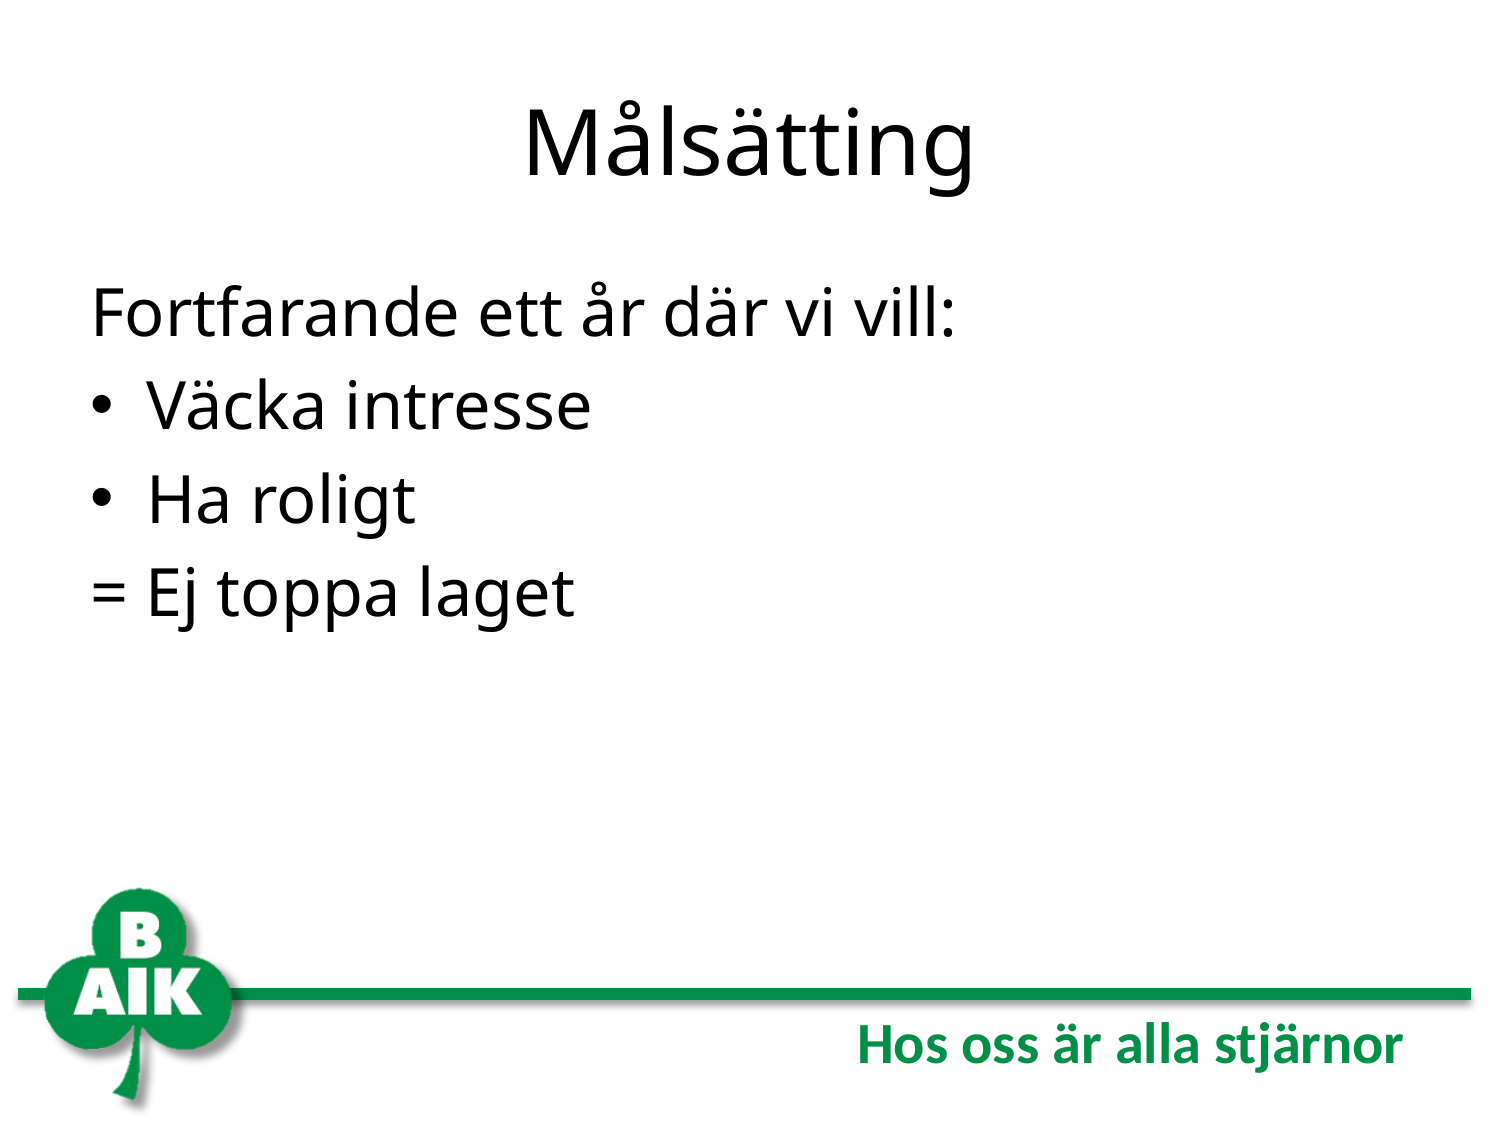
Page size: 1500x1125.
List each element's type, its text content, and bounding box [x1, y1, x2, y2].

list Fortfarande ett år där vi vill: Väcka intresse Ha roligt = Ej toppa laget [75, 262, 1425, 906]
title Målsätting [75, 45, 1425, 233]
picture [41, 906, 234, 1102]
